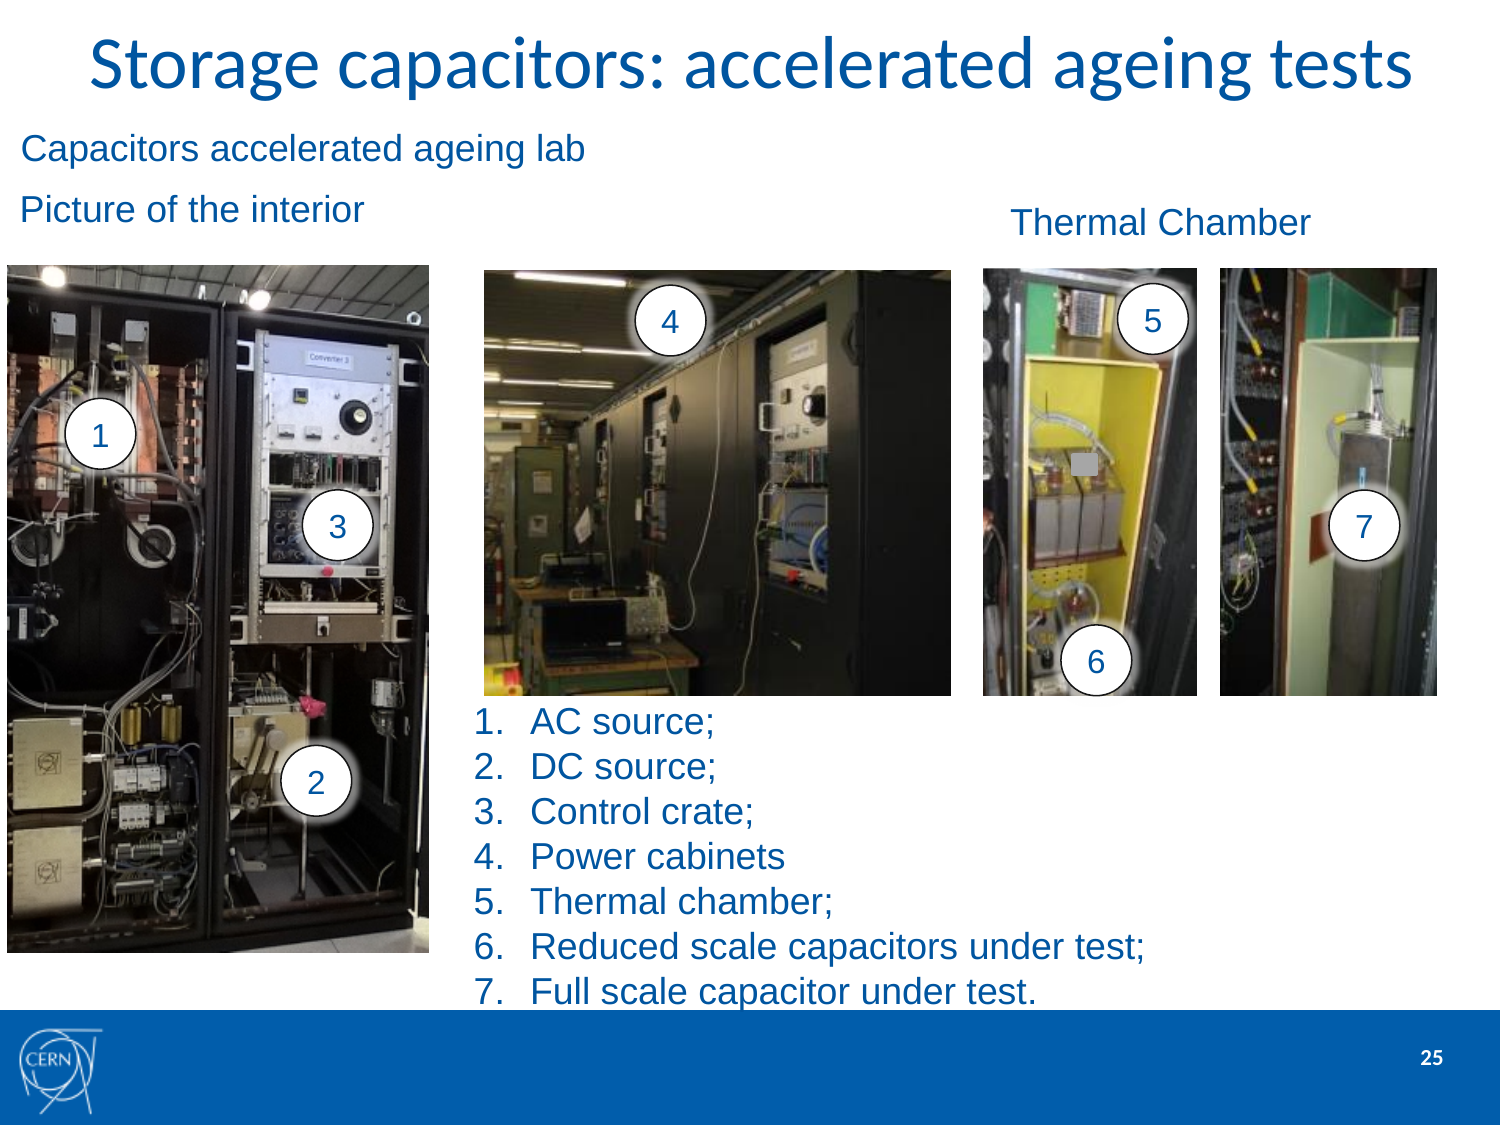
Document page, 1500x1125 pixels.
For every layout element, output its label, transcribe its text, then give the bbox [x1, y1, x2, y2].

picture [483, 270, 951, 696]
text_box AC source; DC source; Control crate; Power cabinets Thermal chamber; Reduced scale capacitors under test; Full scale capacitor under test. [458, 689, 1330, 1020]
text_box Storage capacitors: accelerated ageing tests [75, 6, 1486, 119]
text_box Capacitors accelerated ageing lab [5, 116, 865, 177]
picture [6, 265, 430, 954]
text_box Picture of the interior [4, 177, 429, 238]
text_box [982, 186, 1437, 696]
text_box 25 [1374, 1035, 1459, 1096]
